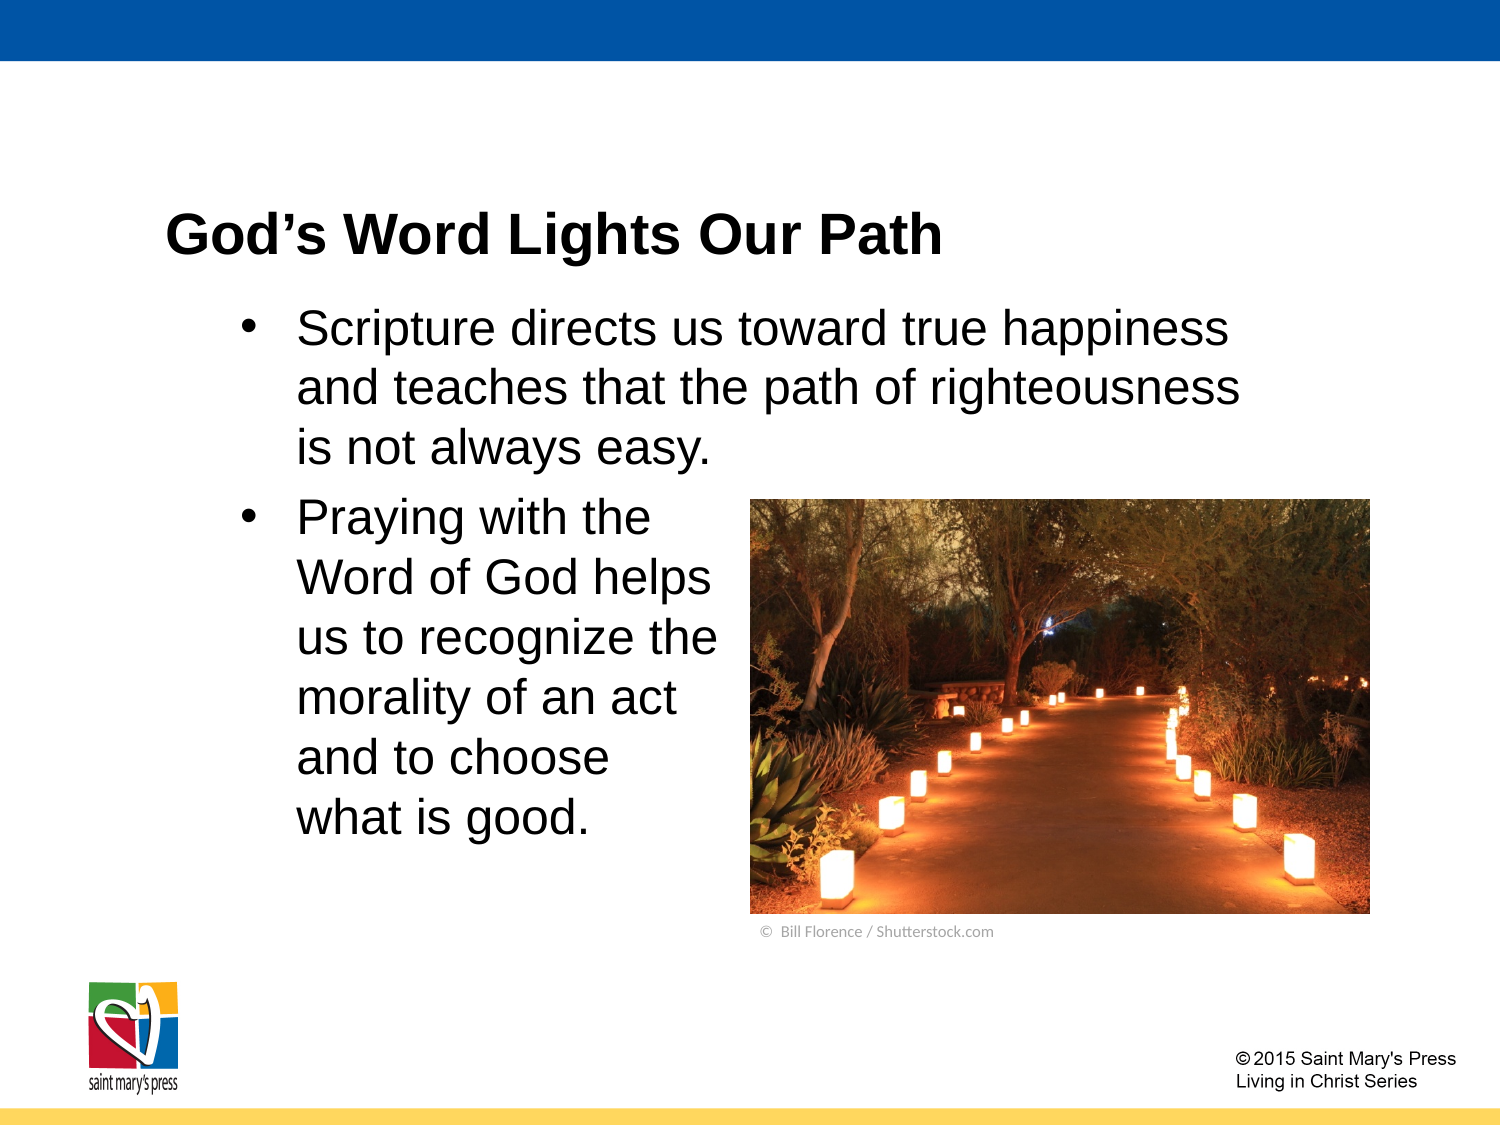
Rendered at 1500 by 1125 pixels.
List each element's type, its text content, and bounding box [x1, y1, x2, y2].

title God’s Word Lights Our Path [150, 187, 1500, 275]
text_box © Bill Florence / Shutterstock.com [744, 917, 1195, 948]
list Scripture directs us toward true happiness and teaches that the path of righteousness is not always easy. Praying with the Word of God helps us to recognize the morality of an act and to choose what is good. [225, 287, 1288, 1005]
picture [0, 0, 1500, 1125]
